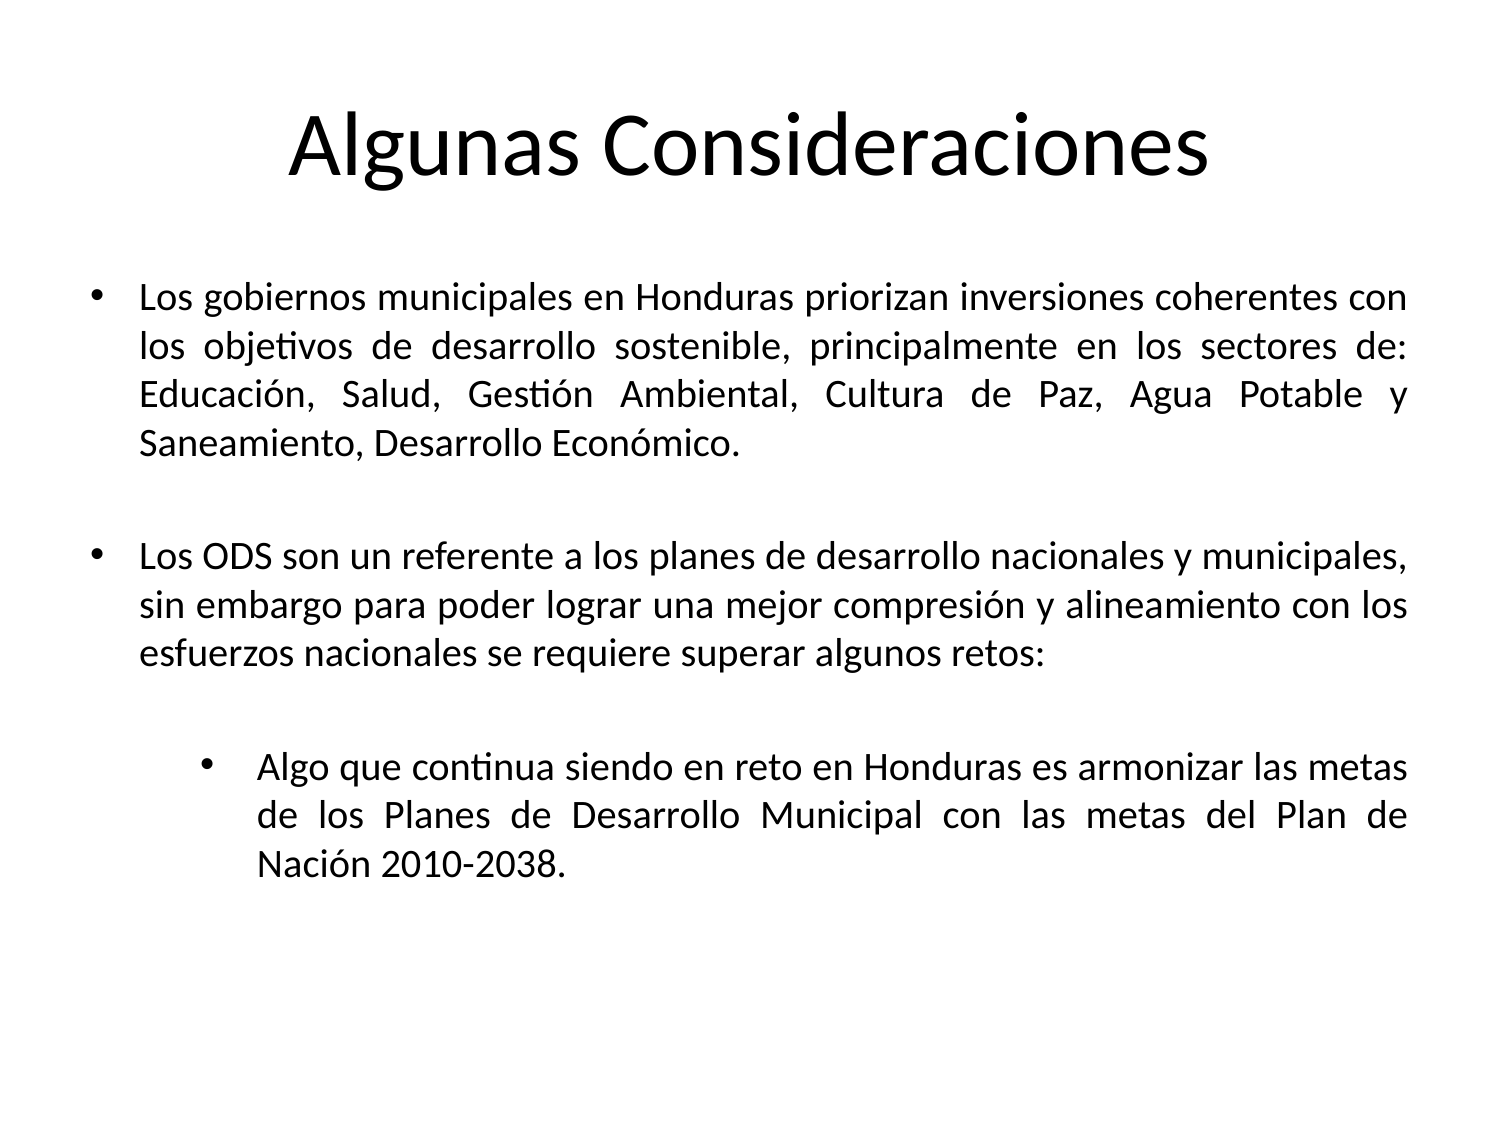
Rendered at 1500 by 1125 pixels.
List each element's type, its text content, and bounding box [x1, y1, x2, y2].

list Los gobiernos municipales en Honduras priorizan inversiones coherentes con los objetivos de desarrollo sostenible, principalmente en los sectores de: Educación, Salud, Gestión Ambiental, Cultura de Paz, Agua Potable y Saneamiento, Desarrollo Económico. Los ODS son un referente a los planes de desarrollo nacionales y municipales, sin embargo para poder lograr una mejor compresión y alineamiento con los esfuerzos nacionales se requiere superar algunos retos: Algo que continua siendo en reto en Honduras es armonizar las metas de los Planes de Desarrollo Municipal con las metas del Plan de Nación 2010-2038. [75, 262, 1425, 1005]
title Algunas Consideraciones [75, 45, 1425, 233]
